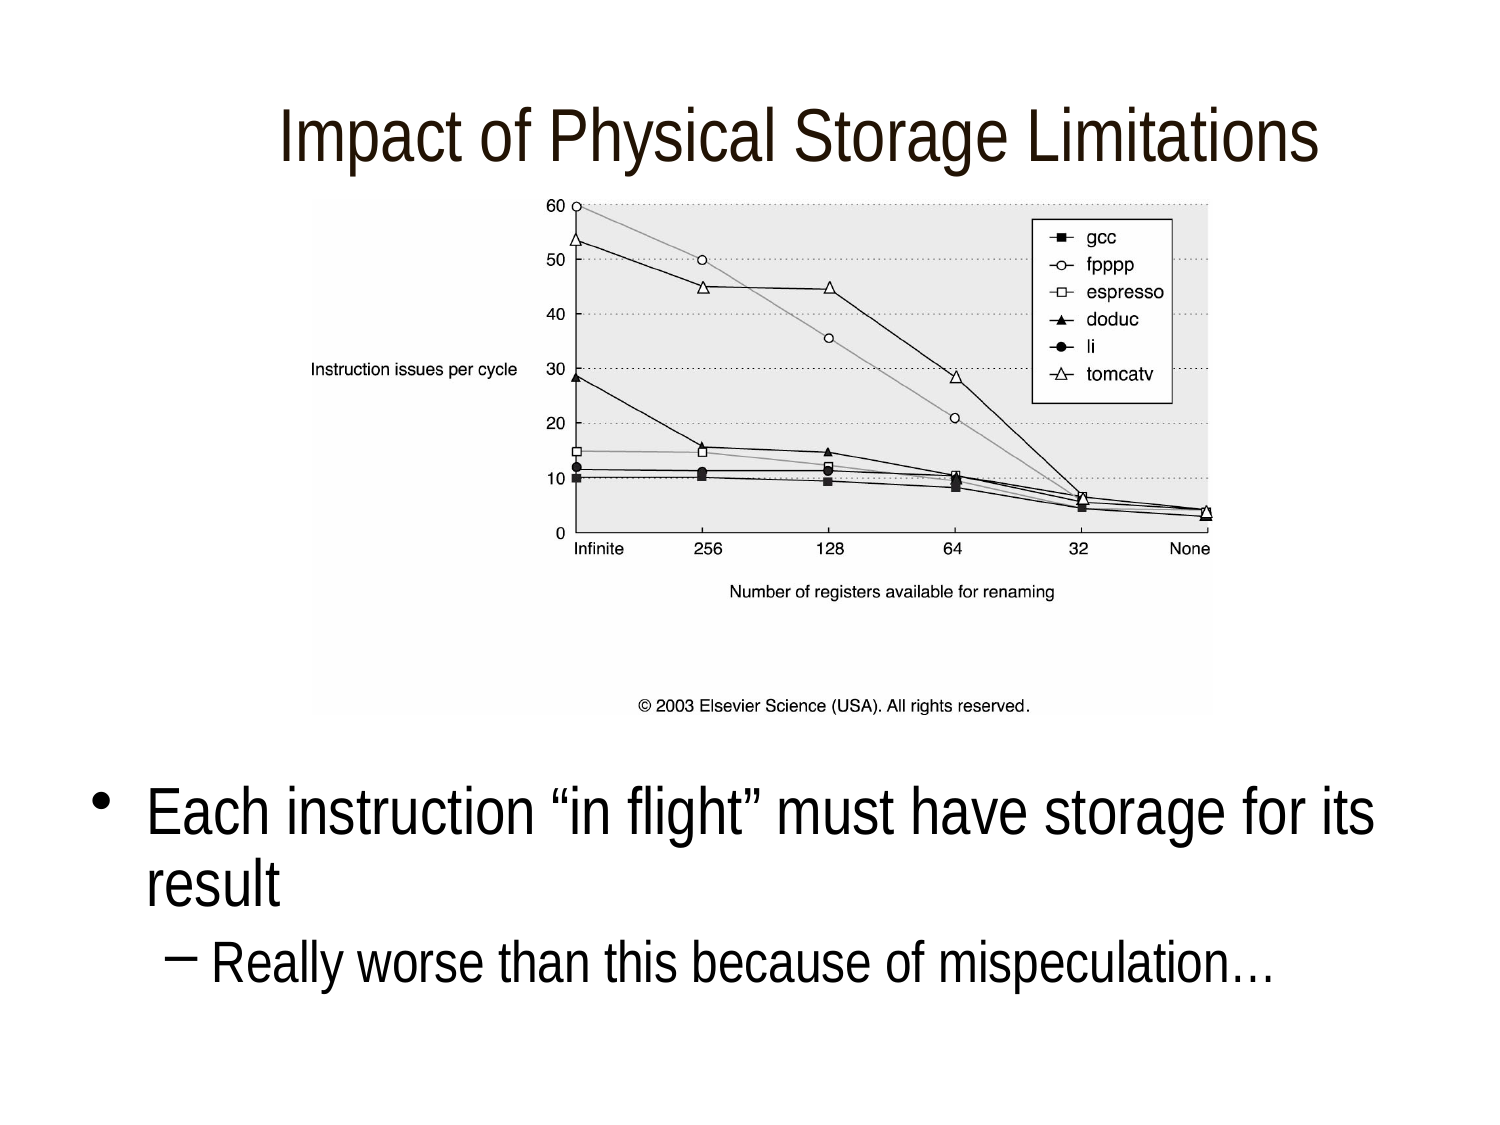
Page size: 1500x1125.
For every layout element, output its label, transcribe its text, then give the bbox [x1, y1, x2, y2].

list Each instruction “in flight” must have storage for its result Really worse than this because of mispeculation… [74, 768, 1426, 1006]
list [312, 199, 1213, 715]
title Impact of Physical Storage Limitations [174, 62, 1426, 201]
